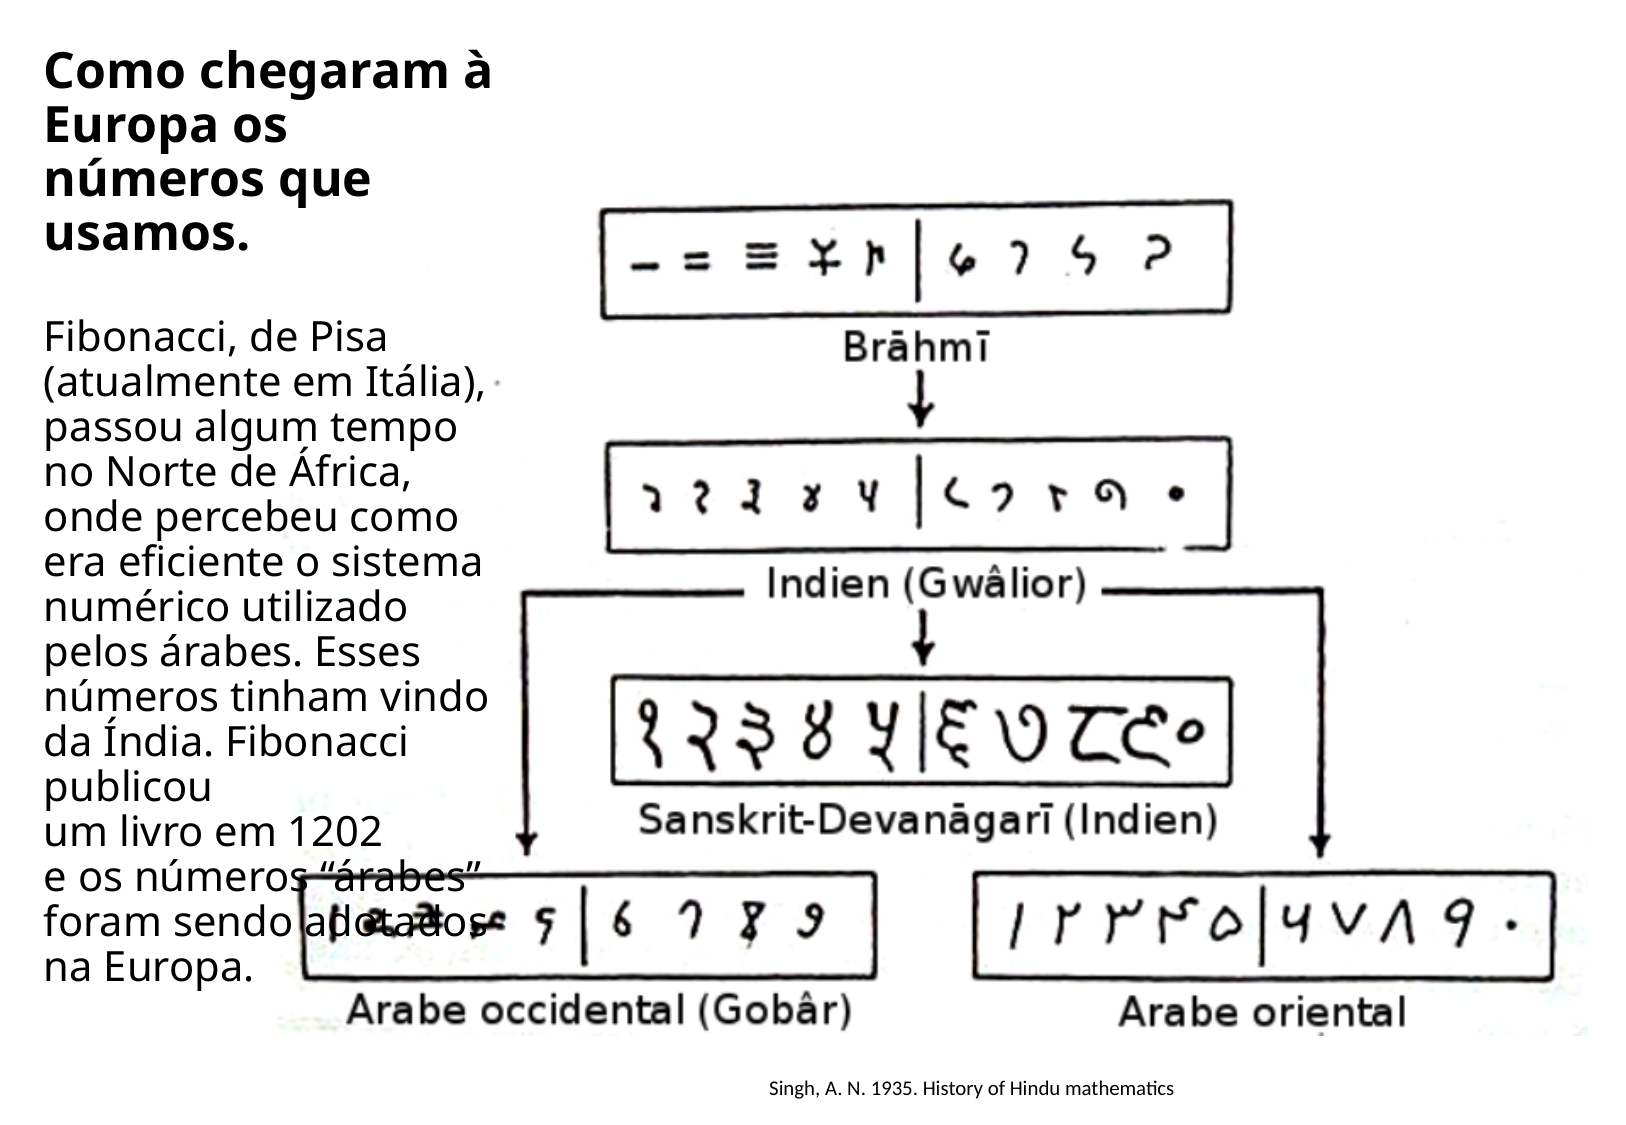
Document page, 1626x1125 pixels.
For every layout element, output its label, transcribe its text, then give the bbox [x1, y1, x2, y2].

picture [277, 180, 1588, 1036]
title Como chegaram à Europa os números que usamos. Fibonacci, de Pisa (atualmente em Itália), passou algum tempo no Norte de África, onde percebeu como era eficiente o sistema numérico utilizado pelos árabes. Esses números tinham vindo da Índia. Fibonacci publicou um livro em 1202 e os números “árabes” foram sendo adotados na Europa. [28, 37, 526, 486]
text_box Singh, A. N. 1935. History of Hindu mathematics [754, 1067, 1190, 1107]
